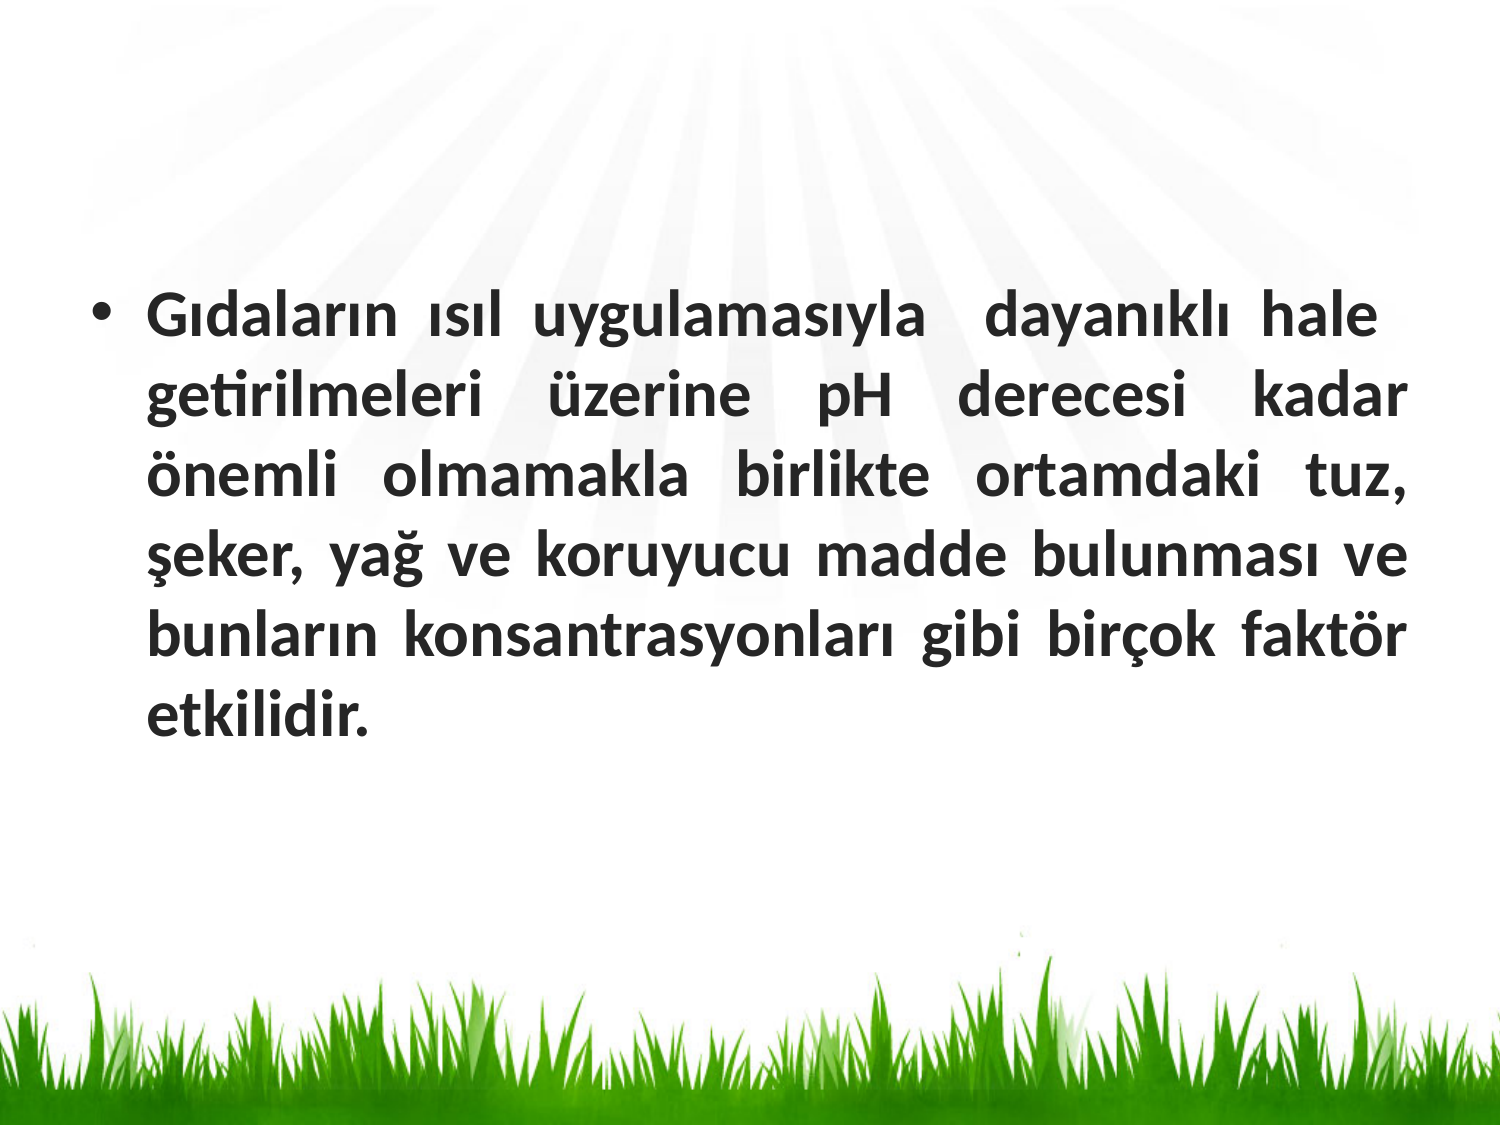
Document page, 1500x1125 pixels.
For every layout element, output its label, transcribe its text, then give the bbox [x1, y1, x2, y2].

list Gıdaların ısıl uygulamasıyla dayanıklı hale getirilmeleri üzerine pH derecesi kadar önemli olmamakla birlikte ortamdaki tuz, şeker, yağ ve koruyucu madde bulunması ve bunların konsantrasyonları gibi birçok faktör etkilidir. [75, 262, 1425, 1005]
picture [0, 0, 1500, 1125]
